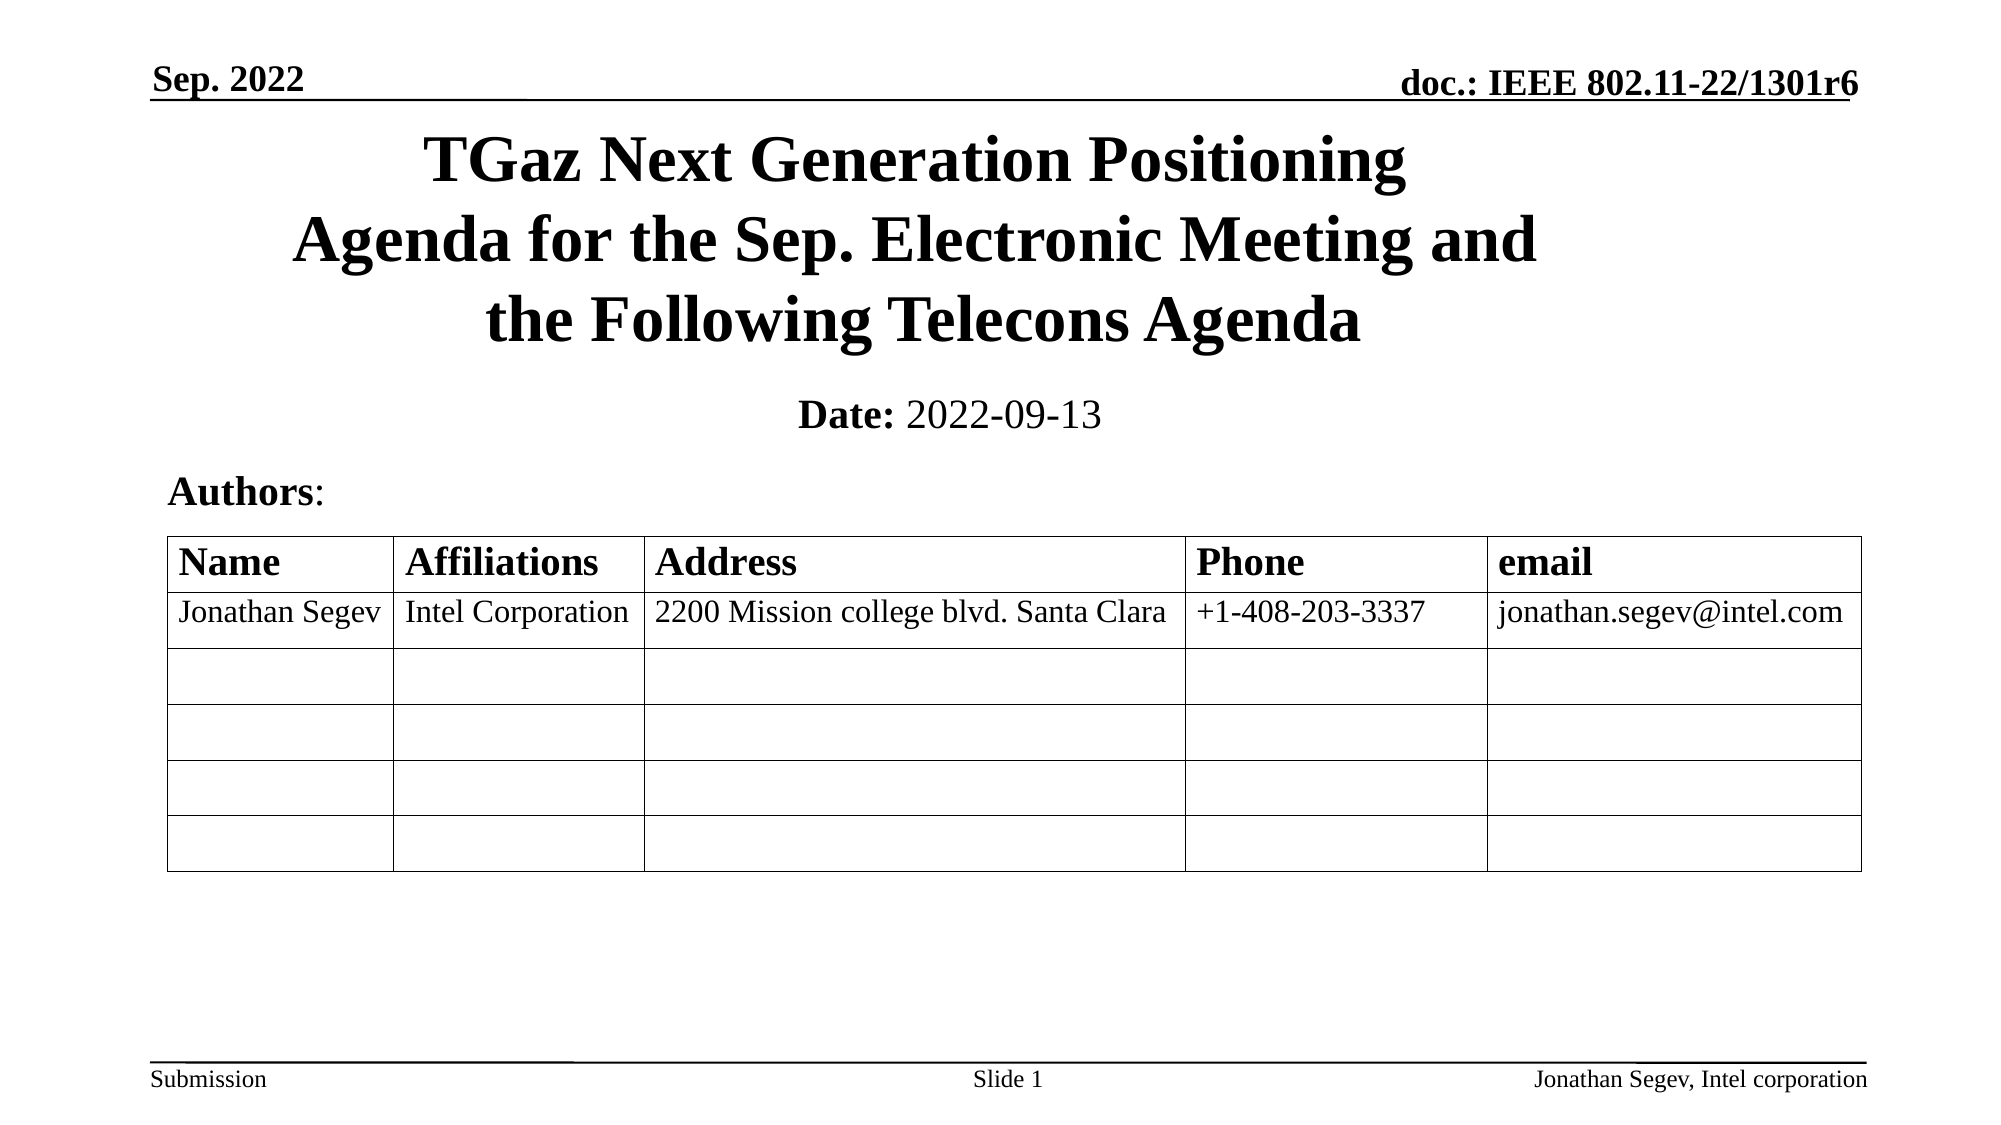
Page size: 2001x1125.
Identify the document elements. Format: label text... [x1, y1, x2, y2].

subtitle Date: 2022-09-13 [250, 379, 1651, 443]
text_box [152, 535, 1883, 942]
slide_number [152, 54, 563, 100]
text_box Authors: [152, 456, 390, 519]
footer Jonathan Segev, Intel corporation [1171, 1061, 1869, 1093]
title TGaz Next Generation Positioning Agenda for the Sep. Electronic Meeting and the Following Telecons Agenda [5, 113, 1844, 356]
slide_number Slide 1 [950, 1061, 1067, 1123]
